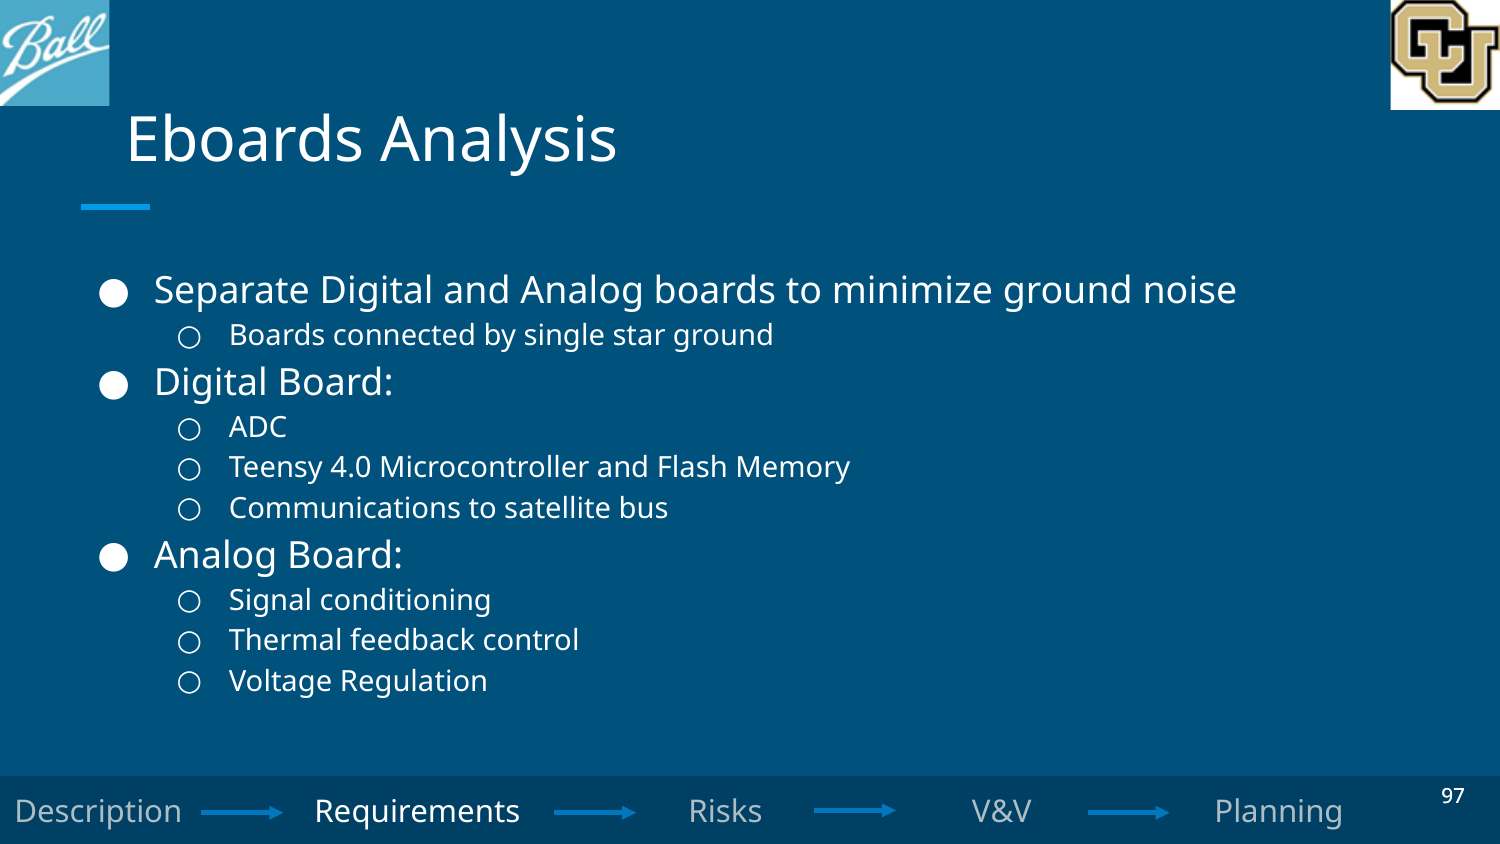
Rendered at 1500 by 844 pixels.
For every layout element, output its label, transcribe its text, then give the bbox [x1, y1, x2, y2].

text_box Description Requirements Risks V&V Planning [0, 776, 1500, 844]
slide_number ‹#› [1389, 764, 1480, 830]
title Eboards Analysis [110, 76, 1484, 190]
picture [0, 0, 109, 105]
picture [1391, 0, 1500, 109]
list Separate Digital and Analog boards to minimize ground noise Boards connected by single star ground Digital Board: ADC Teensy 4.0 Microcontroller and Flash Memory Communications to satellite bus Analog Board: Signal conditioning Thermal feedback control Voltage Regulation [63, 244, 1437, 750]
